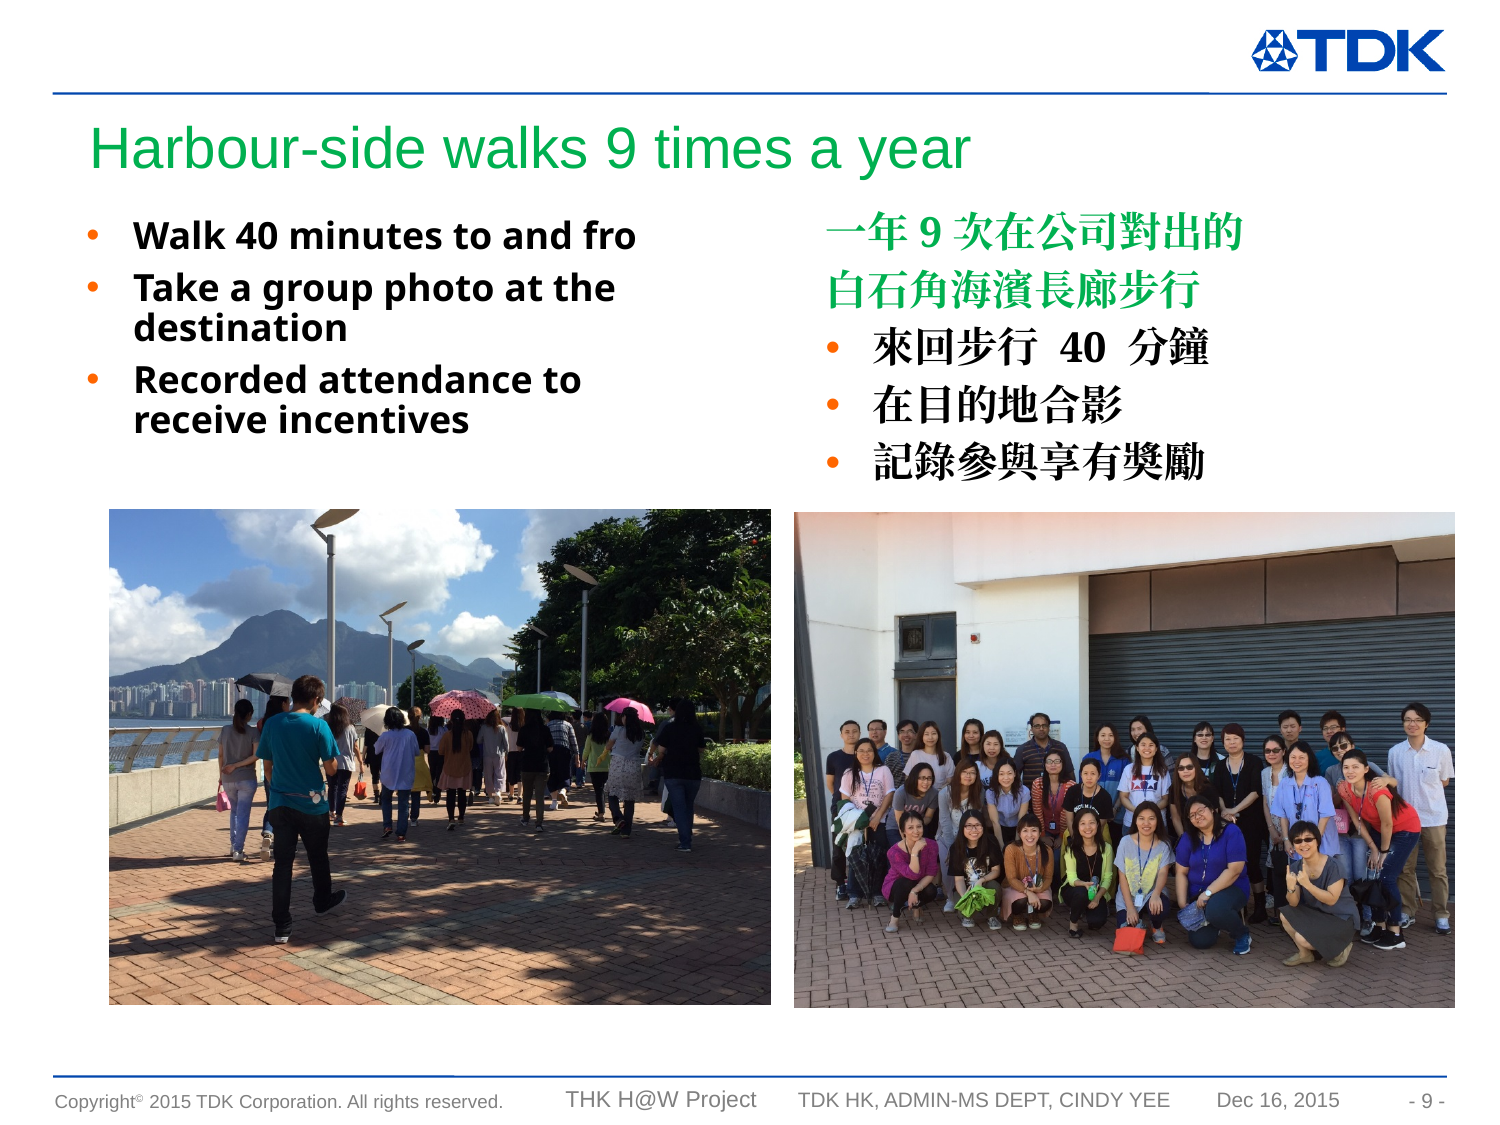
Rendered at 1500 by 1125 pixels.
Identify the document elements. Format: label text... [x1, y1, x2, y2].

title Harbour-side walks 9 times a year [75, 111, 1425, 189]
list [109, 509, 771, 1006]
list Walk 40 minutes to and fro Take a group photo at the destination Recorded attendance to receive incentives [71, 209, 735, 551]
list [793, 511, 1456, 1008]
picture [1237, 16, 1459, 85]
list 一年9次在公司對出的 白石角海濱長廊步行 來回步行 40 分鐘 在目的地合影 記錄參與享有奬勵 [810, 204, 1429, 493]
